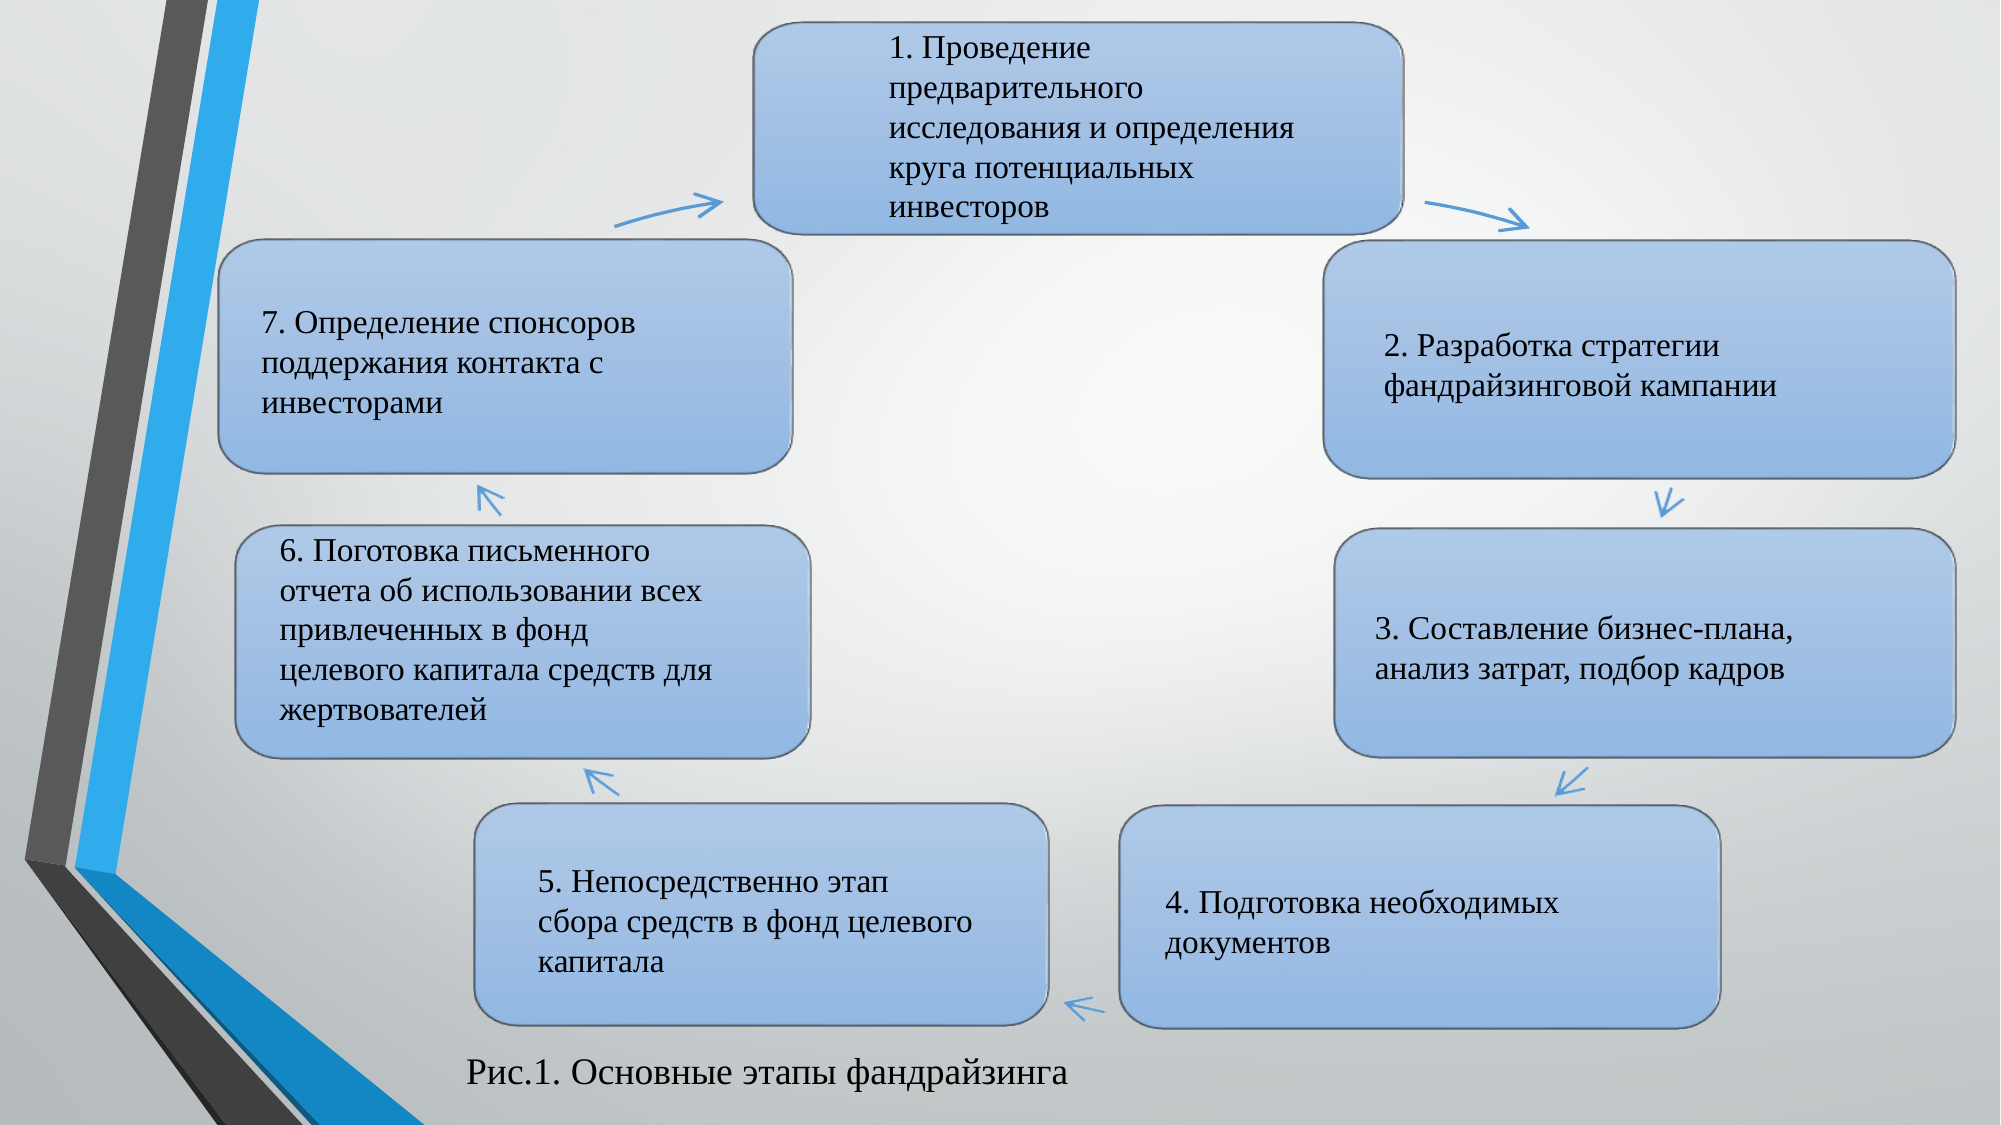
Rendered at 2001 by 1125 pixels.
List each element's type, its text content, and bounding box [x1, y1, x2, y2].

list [752, 20, 1405, 237]
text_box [217, 192, 1957, 1030]
text_box Рис.1. Основные этапы фандрайзинга [451, 1039, 1084, 1099]
text_box [1405, 174, 2000, 250]
